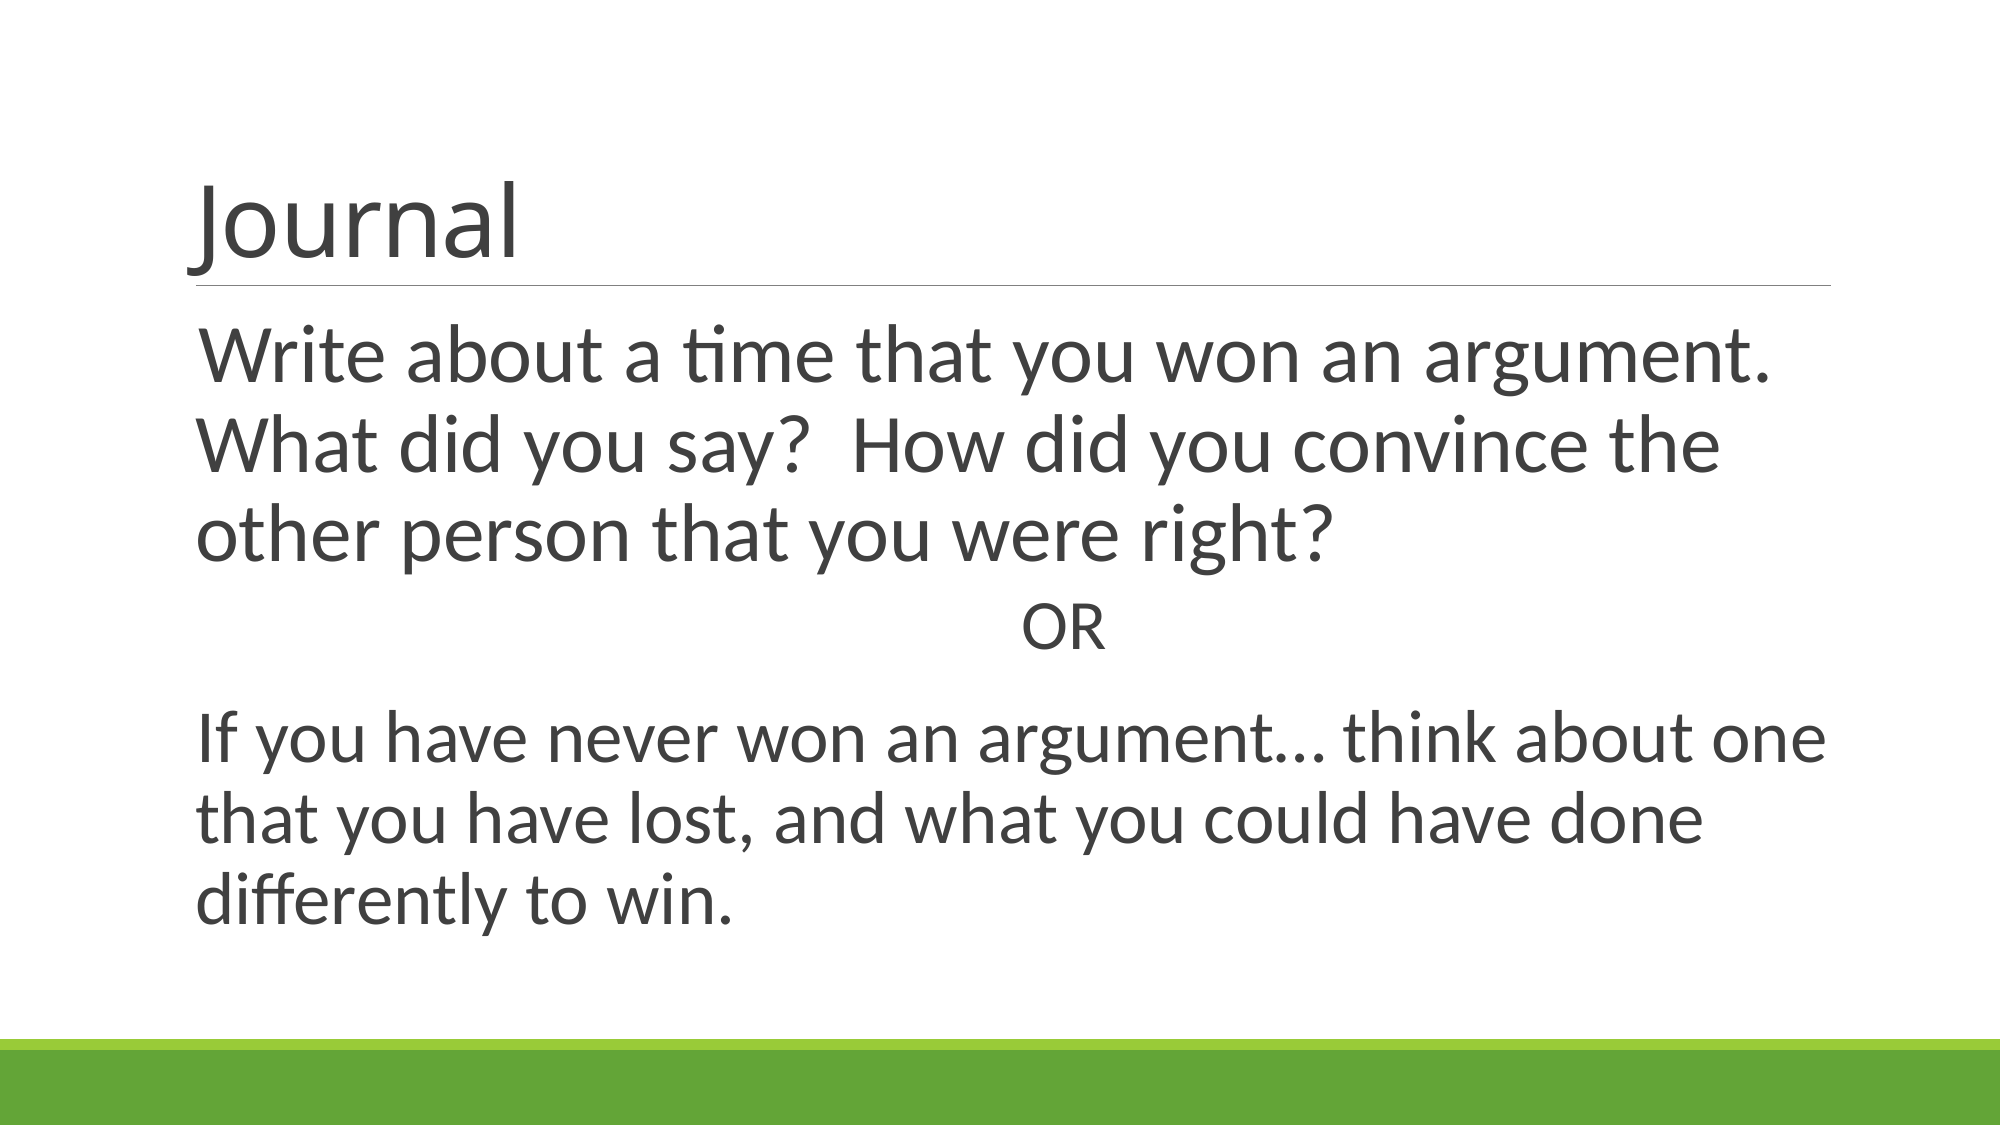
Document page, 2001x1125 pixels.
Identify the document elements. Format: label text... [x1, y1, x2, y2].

title Journal [180, 47, 1830, 285]
list Write about a time that you won an argument. What did you say? How did you convince the other person that you were right? OR If you have never won an argument… think about one that you have lost, and what you could have done differently to win. [180, 302, 1830, 963]
